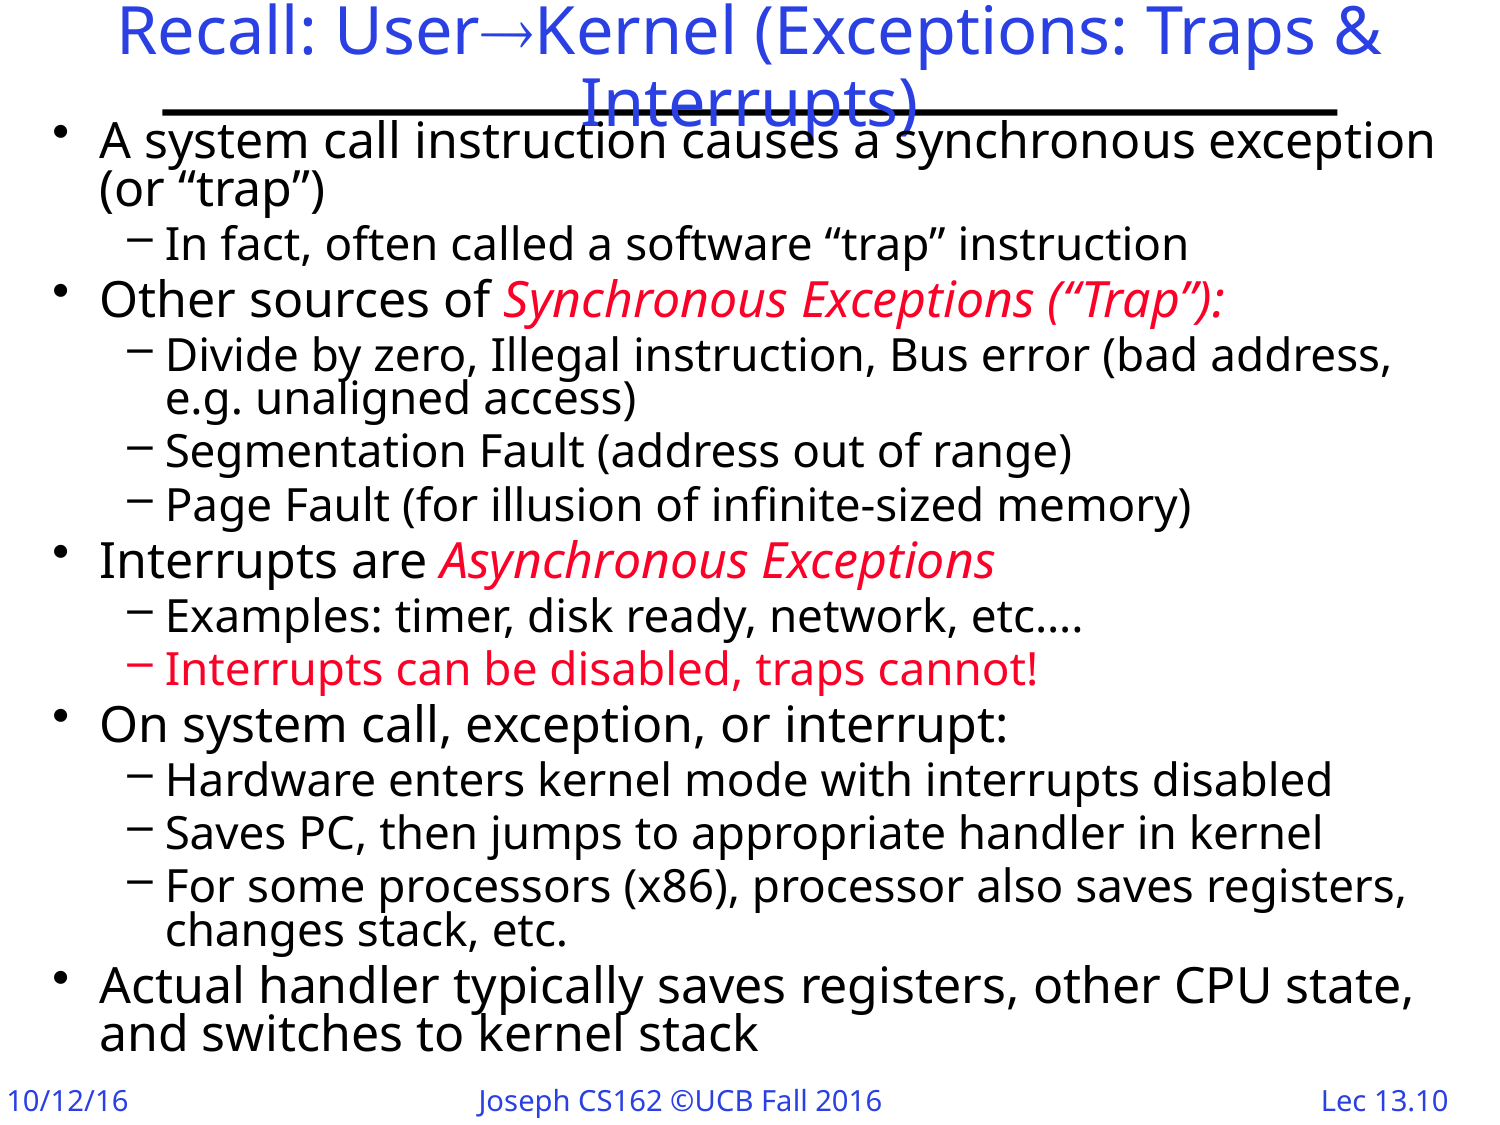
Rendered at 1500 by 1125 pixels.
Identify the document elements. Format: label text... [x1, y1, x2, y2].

list A system call instruction causes a synchronous exception (or “trap”) In fact, often called a software “trap” instruction Other sources of Synchronous Exceptions (“Trap”): Divide by zero, Illegal instruction, Bus error (bad address, e.g. unaligned access) Segmentation Fault (address out of range) Page Fault (for illusion of infinite-sized memory) Interrupts are Asynchronous Exceptions Examples: timer, disk ready, network, etc…. Interrupts can be disabled, traps cannot! On system call, exception, or interrupt: Hardware enters kernel mode with interrupts disabled Saves PC, then jumps to appropriate handler in kernel For some processors (x86), processor also saves registers, changes stack, etc. Actual handler typically saves registers, other CPU state, and switches to kernel stack [37, 112, 1488, 1113]
title Recall: UserKernel (Exceptions: Traps & Interrupts) [0, 24, 1500, 113]
